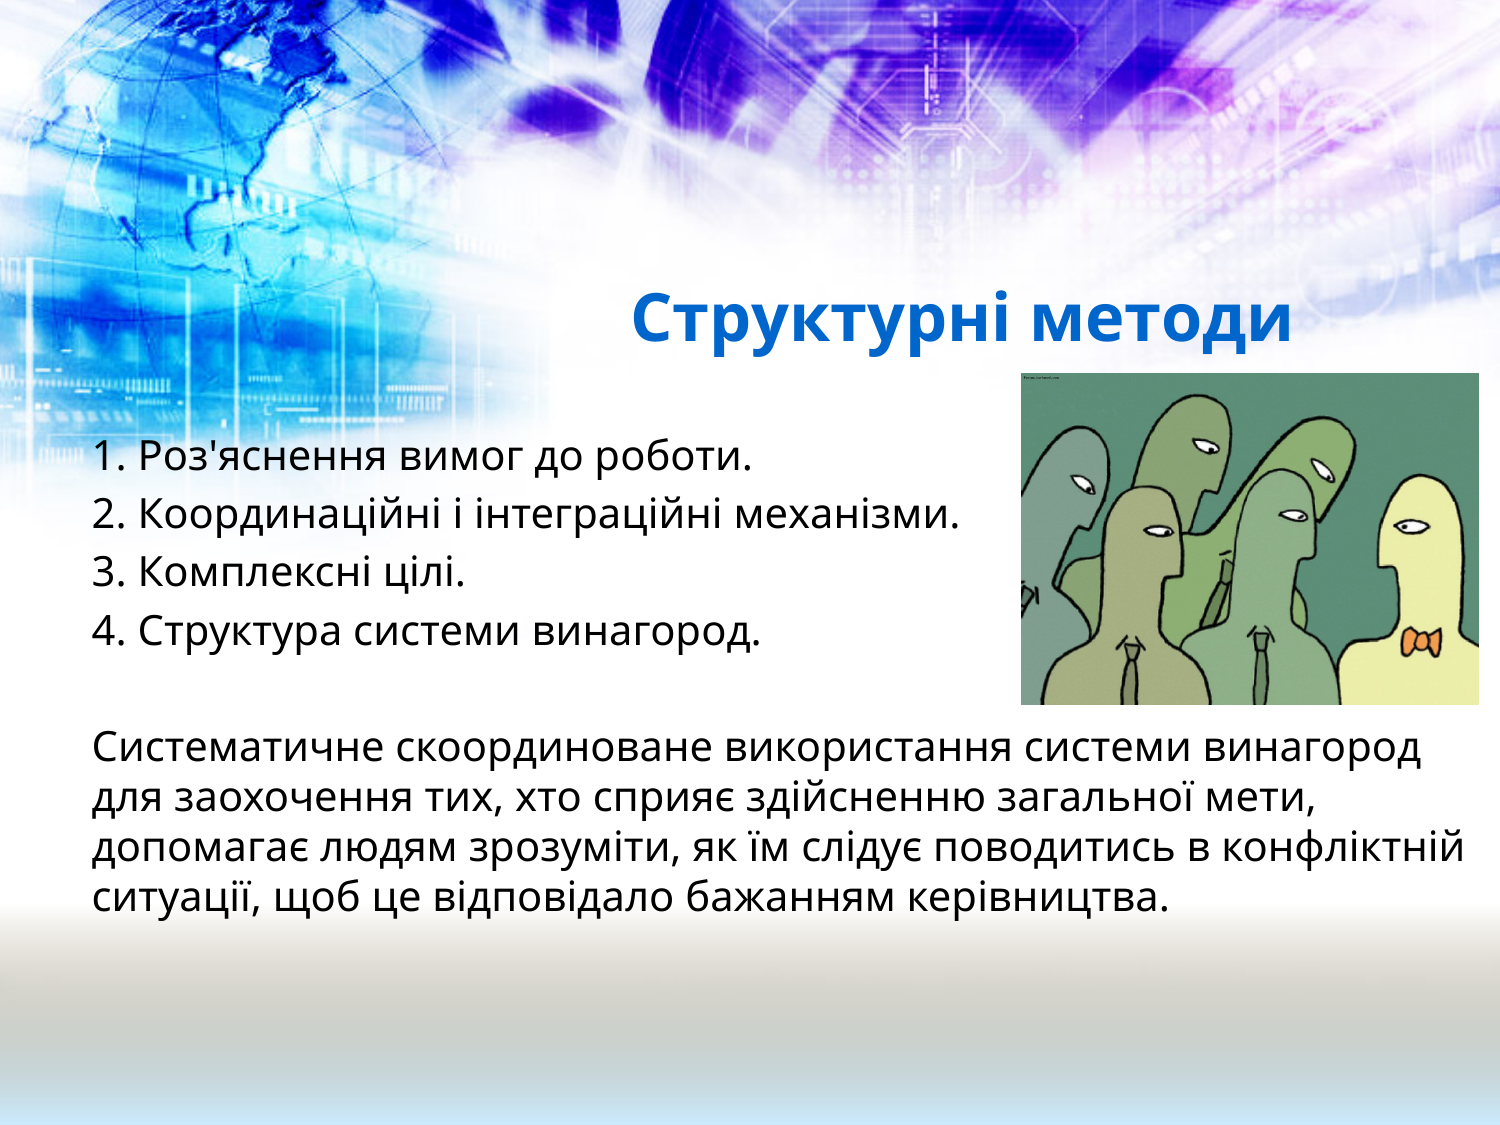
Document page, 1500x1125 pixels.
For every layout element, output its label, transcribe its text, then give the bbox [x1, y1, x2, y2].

picture [0, 0, 1500, 936]
title Структурні методи [454, 231, 1471, 398]
list 1. Роз'яснення вимог до роботи. 2. Координаційні і інтеграційні механізми. 3. Комплексні цілі. 4. Структура системи винагород. Систематичне скоординоване використання системи винагород для заохочення тих, хто сприяє здійсненню загальної мети, допомагає людям зрозуміти, як їм слідує поводитись в конфліктній ситуації, щоб це відповідало бажанням керівництва. [76, 420, 1495, 1106]
